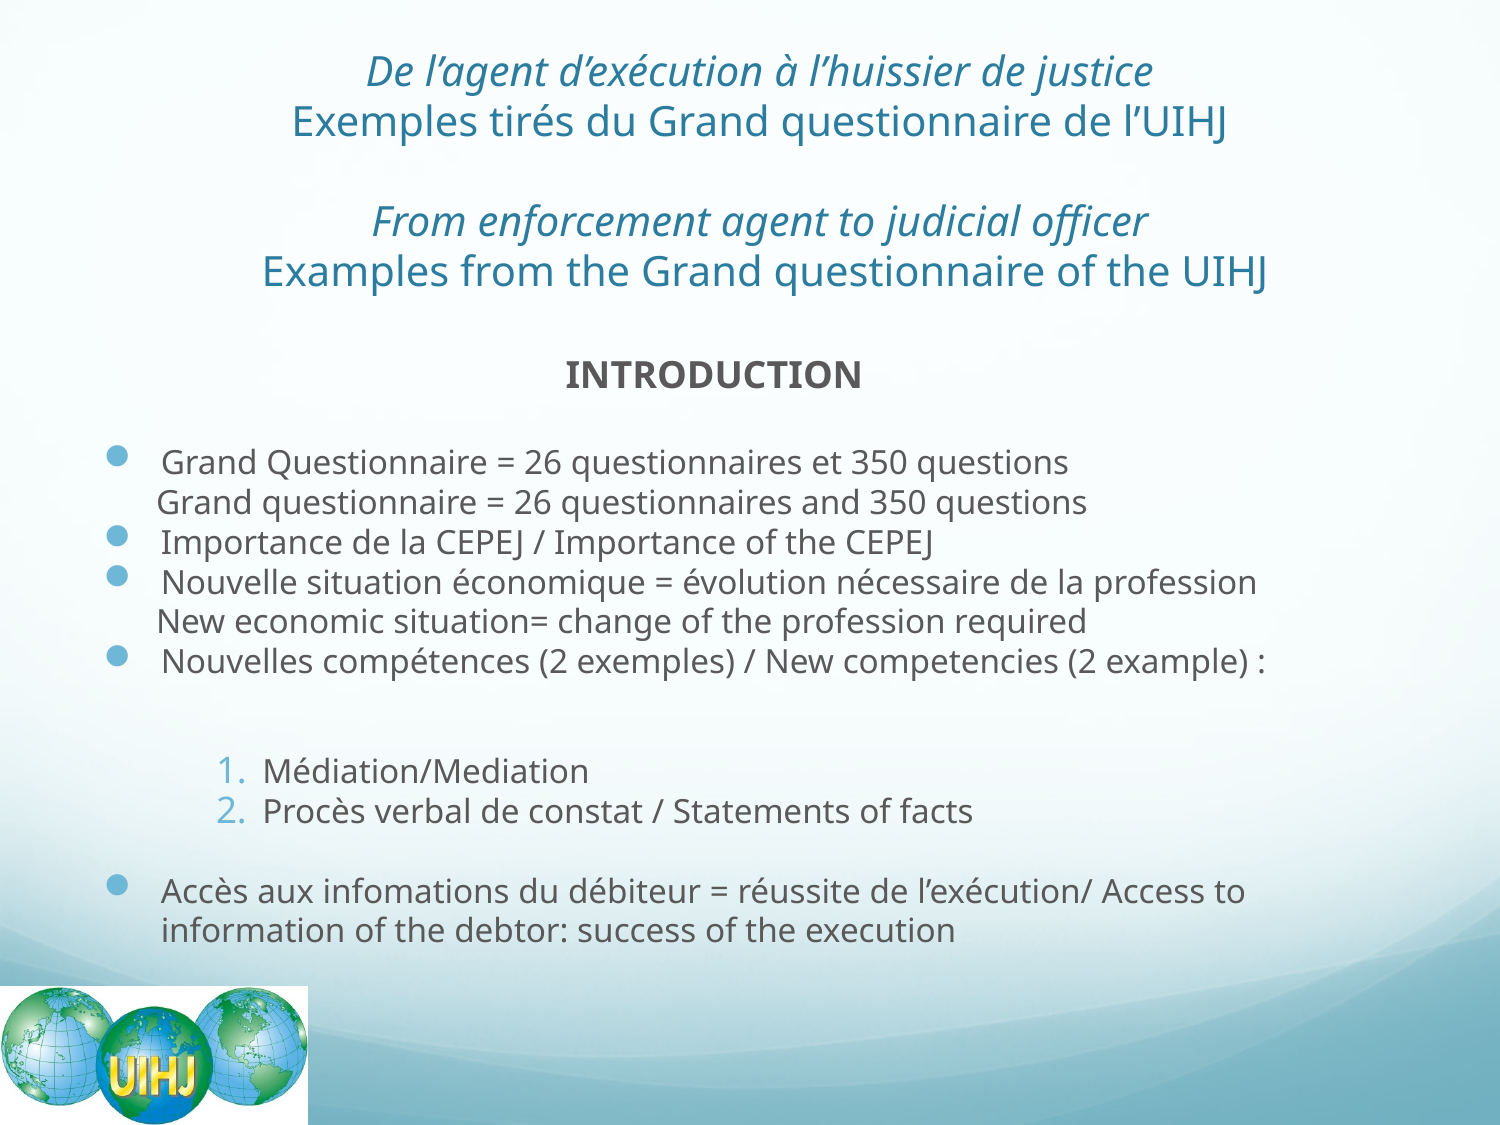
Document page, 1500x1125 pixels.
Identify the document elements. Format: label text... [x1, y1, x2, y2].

picture [0, 986, 308, 1125]
list INTRODUCTION Grand Questionnaire = 26 questionnaires et 350 questions Grand questionnaire = 26 questionnaires and 350 questions Importance de la CEPEJ / Importance of the CEPEJ Nouvelle situation économique = évolution nécessaire de la profession New economic situation= change of the profession required Nouvelles compétences (2 exemples) / New competencies (2 example) : Médiation/Mediation Procès verbal de constat / Statements of facts Accès aux infomations du débiteur = réussite de l’exécution/ Access to information of the debtor: success of the execution [88, 343, 1341, 941]
title De l’agent d’exécution à l’huissier de justice Exemples tirés du Grand questionnaire de l’UIHJ From enforcement agent to judicial officer Examples from the Grand questionnaire of the UIHJ [100, 42, 1420, 303]
